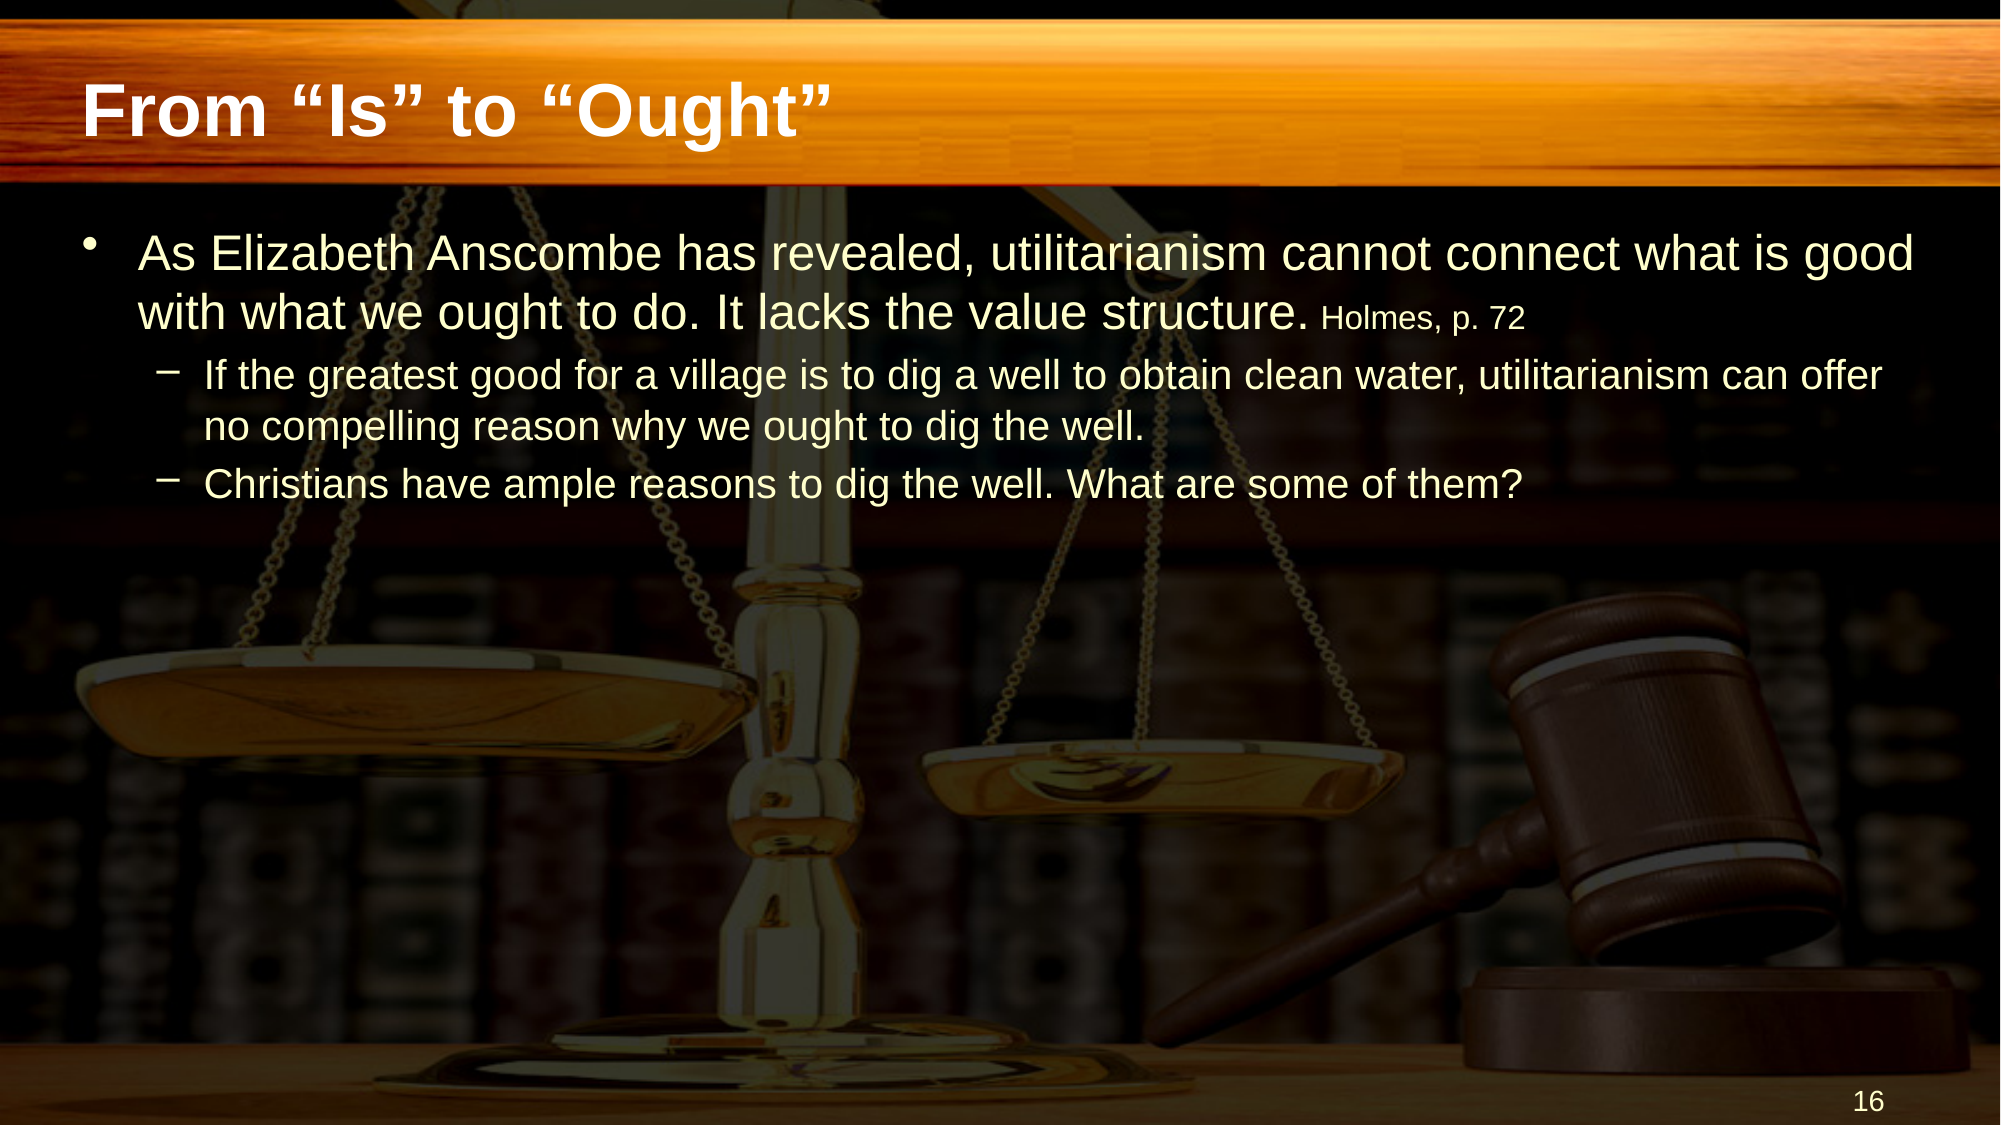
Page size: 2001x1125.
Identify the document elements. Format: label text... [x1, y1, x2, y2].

list As Elizabeth Anscombe has revealed, utilitarianism cannot connect what is good with what we ought to do. It lacks the value structure. Holmes, p. 72 If the greatest good for a village is to dig a well to obtain clean water, utilitarianism can offer no compelling reason why we ought to dig the well. Christians have ample reasons to dig the well. What are some of them? [66, 212, 1950, 1050]
title From “Is” to “Ought” [66, 37, 1950, 175]
picture [0, 0, 2001, 1125]
slide_number 16 [1433, 1074, 1901, 1125]
